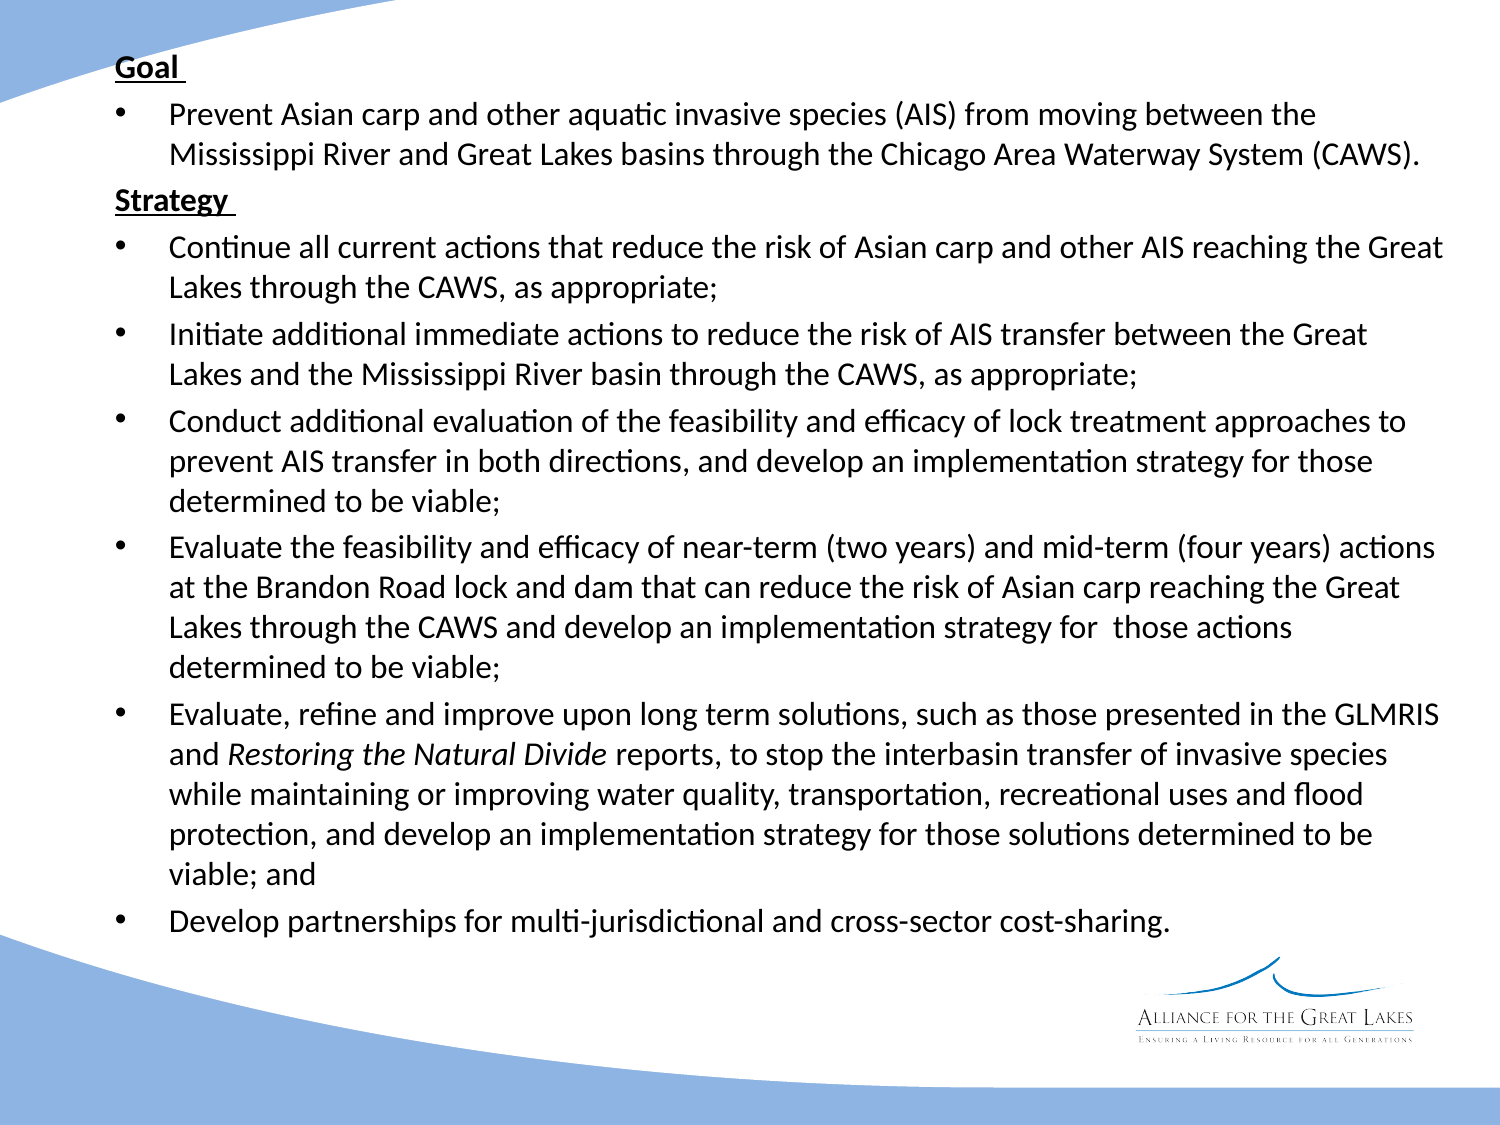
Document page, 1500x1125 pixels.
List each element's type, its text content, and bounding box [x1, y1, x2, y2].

picture [1125, 963, 1425, 1056]
list Goal Prevent Asian carp and other aquatic invasive species (AIS) from moving between the Mississippi River and Great Lakes basins through the Chicago Area Waterway System (CAWS). Strategy Continue all current actions that reduce the risk of Asian carp and other AIS reaching the Great Lakes through the CAWS, as appropriate; Initiate additional immediate actions to reduce the risk of AIS transfer between the Great Lakes and the Mississippi River basin through the CAWS, as appropriate; Conduct additional evaluation of the feasibility and efficacy of lock treatment approaches to prevent AIS transfer in both directions, and develop an implementation strategy for those determined to be viable; Evaluate the feasibility and efficacy of near-term (two years) and mid-term (four years) actions at the Brandon Road lock and dam that can reduce the risk of Asian carp reaching the Great Lakes through the CAWS and develop an implementation strategy for those actions determined to be viable; Evaluate, refine and improve upon long term solutions, such as those presented in the GLMRIS and Restoring the Natural Divide reports, to stop the interbasin transfer of invasive species while maintaining or improving water quality, transportation, recreational uses and flood protection, and develop an implementation strategy for those solutions determined to be viable; and Develop partnerships for multi-jurisdictional and cross-sector cost-sharing. [99, 37, 1463, 963]
